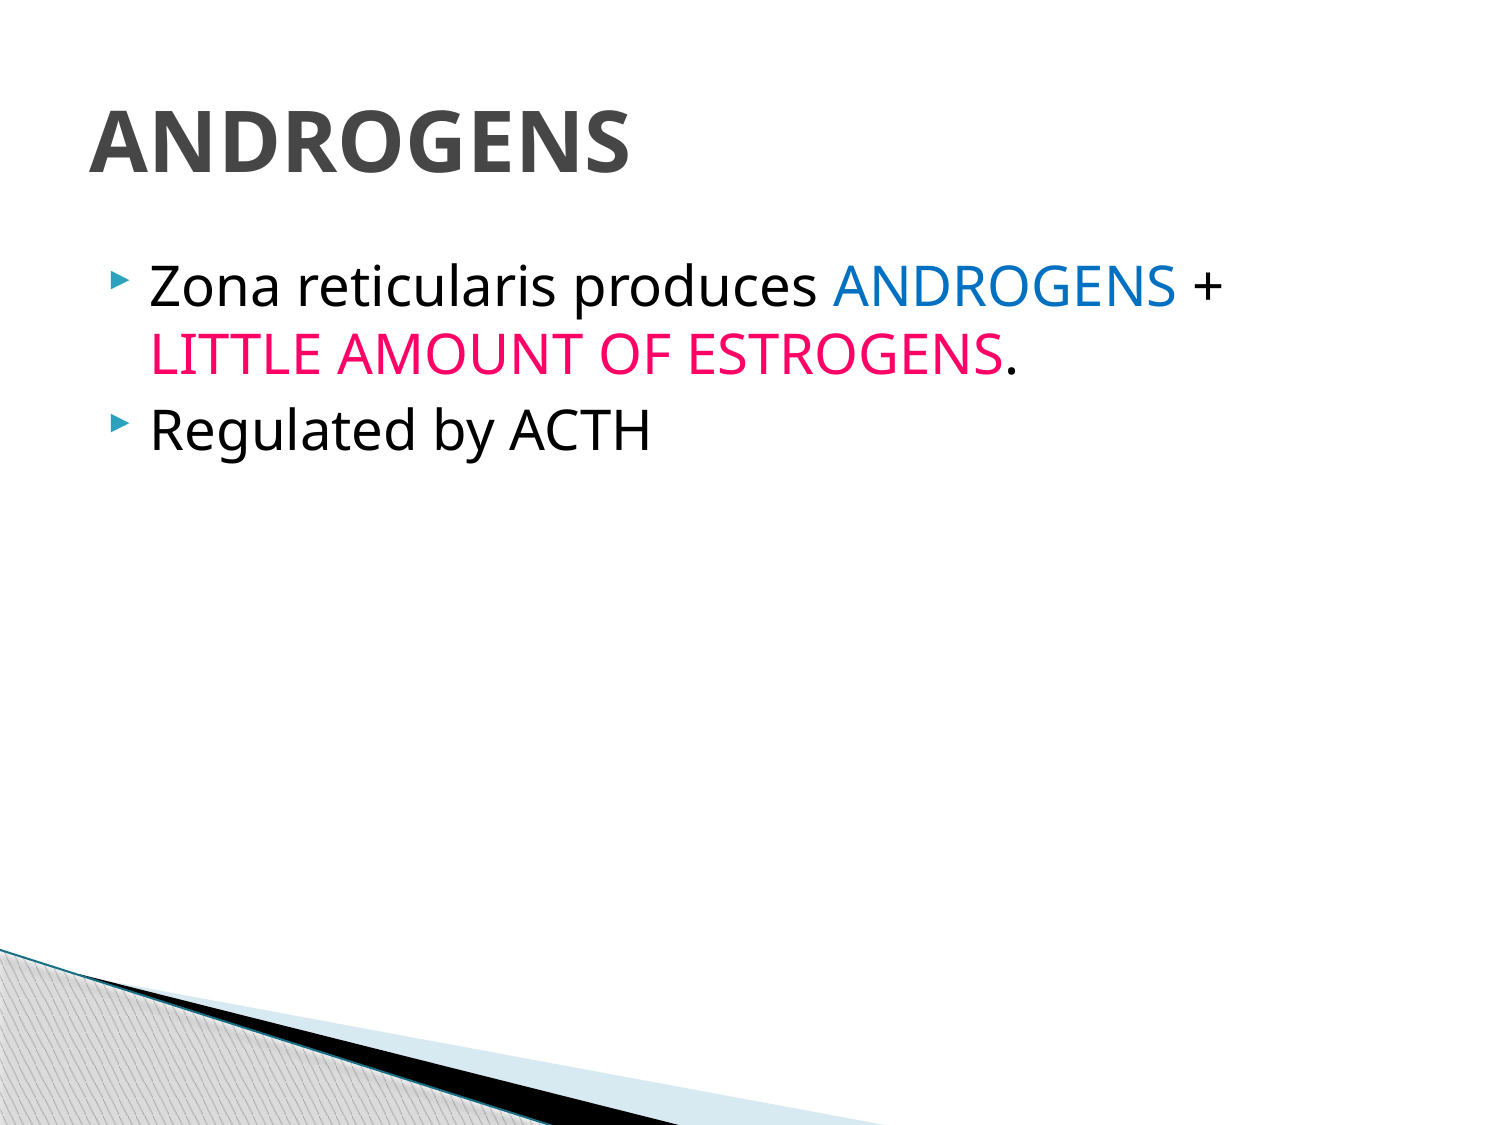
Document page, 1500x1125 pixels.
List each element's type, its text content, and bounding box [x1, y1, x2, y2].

list Zona reticularis produces ANDROGENS + LITTLE AMOUNT OF ESTROGENS. Regulated by ACTH [75, 243, 1425, 986]
title ANDROGENS [75, 45, 1425, 233]
